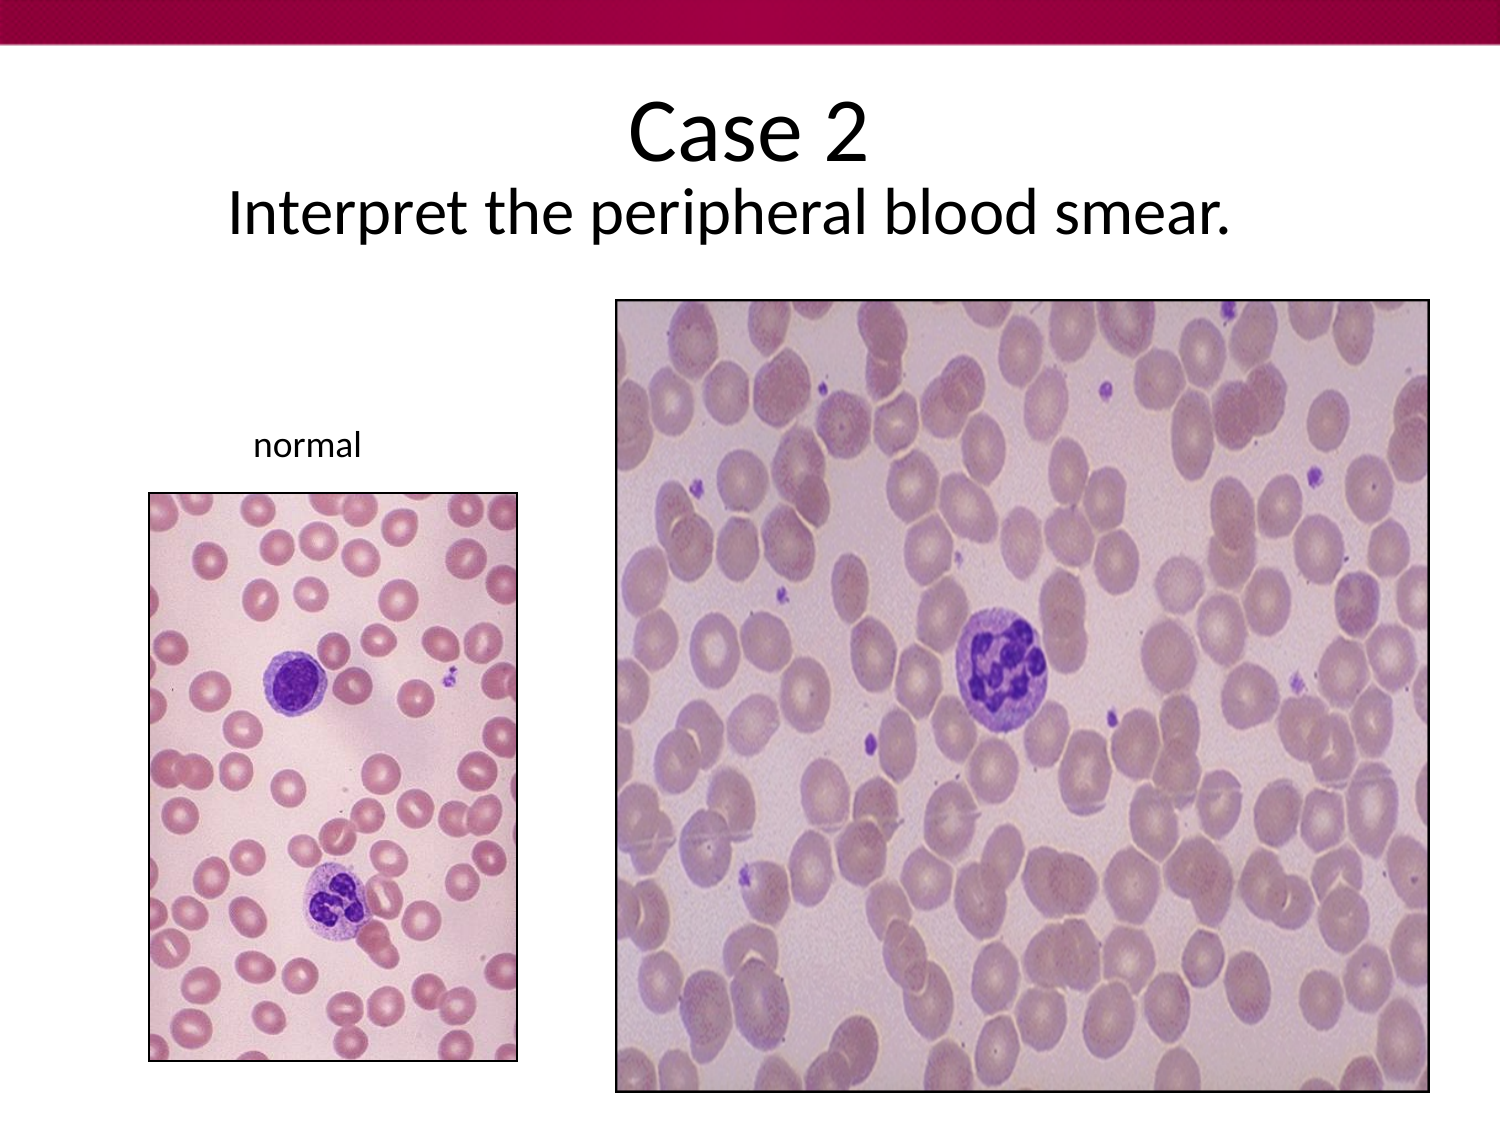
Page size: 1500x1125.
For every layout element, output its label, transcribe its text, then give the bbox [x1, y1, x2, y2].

text_box normal [238, 412, 378, 473]
title Case 2 [75, 62, 1425, 250]
list Interpret the peripheral blood smear. [69, 160, 1420, 348]
picture [0, 0, 1500, 1125]
